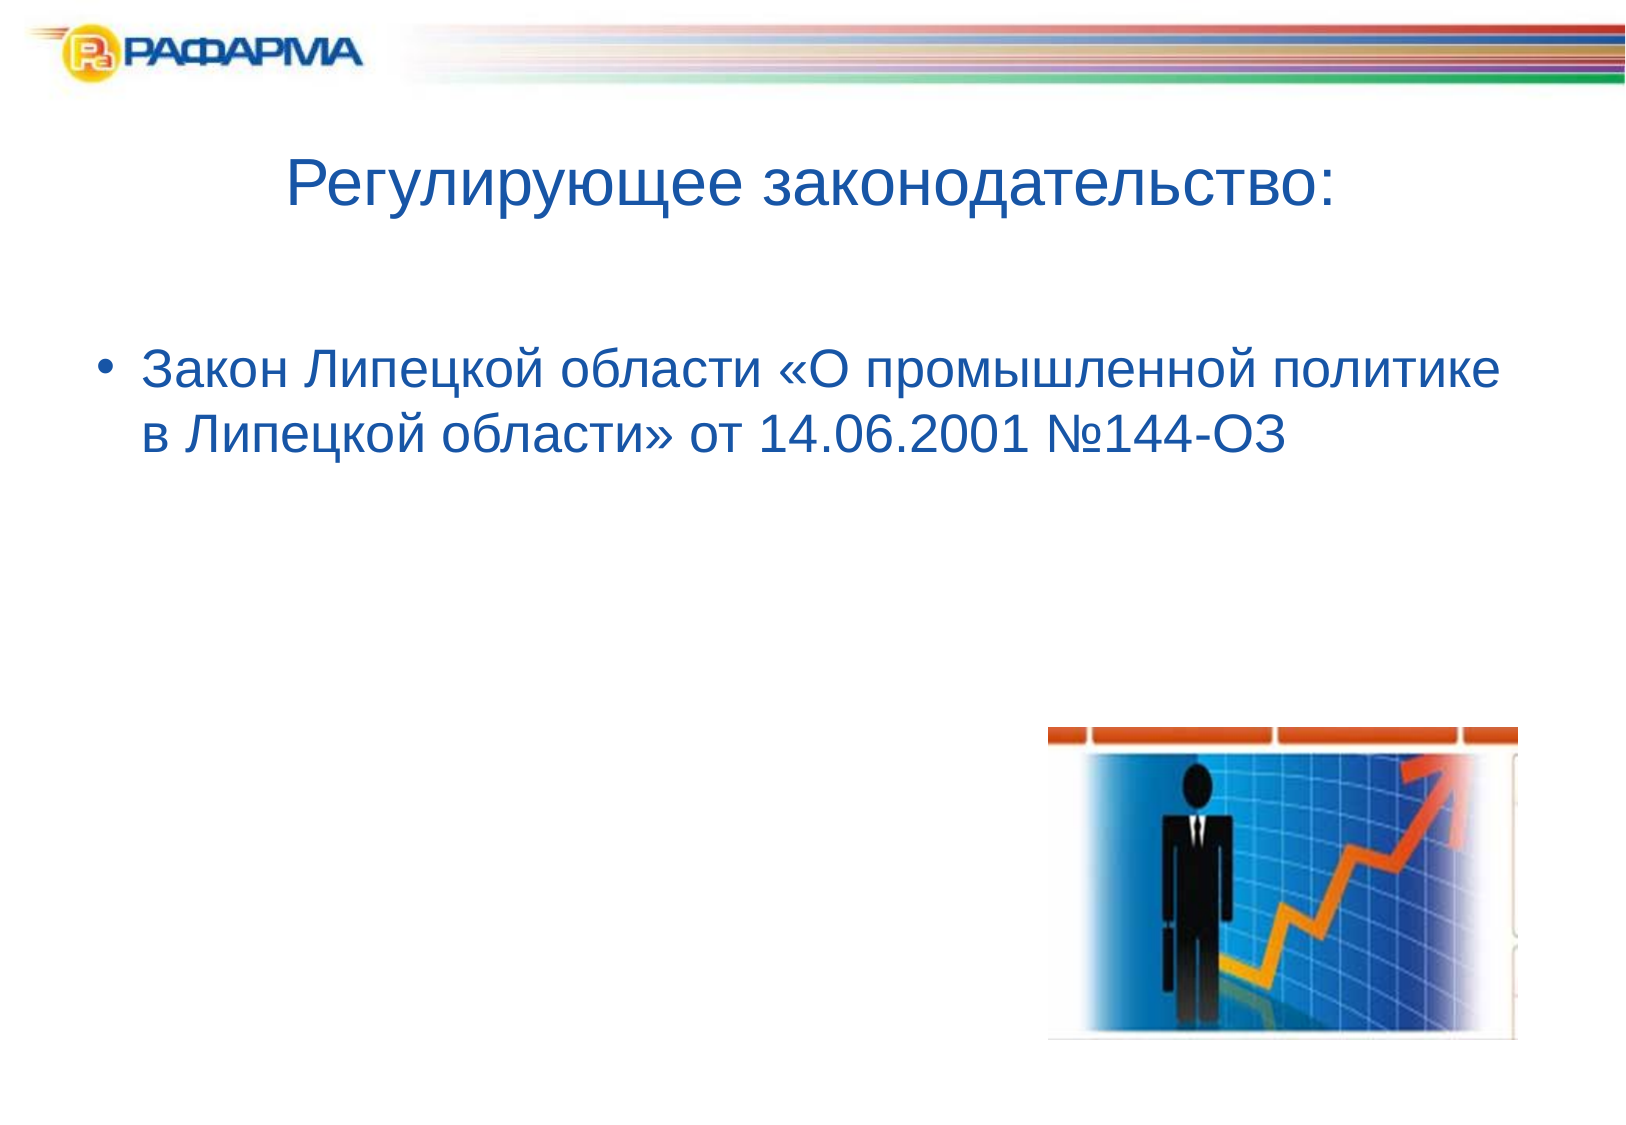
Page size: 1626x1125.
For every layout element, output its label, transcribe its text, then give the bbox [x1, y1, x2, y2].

list Закон Липецкой области «О промышленной политике в Липецкой области» от 14.06.2001 №144-ОЗ [81, 326, 1544, 1005]
title Регулирующее законодательство: [80, 90, 1543, 268]
picture [0, 0, 1626, 1125]
